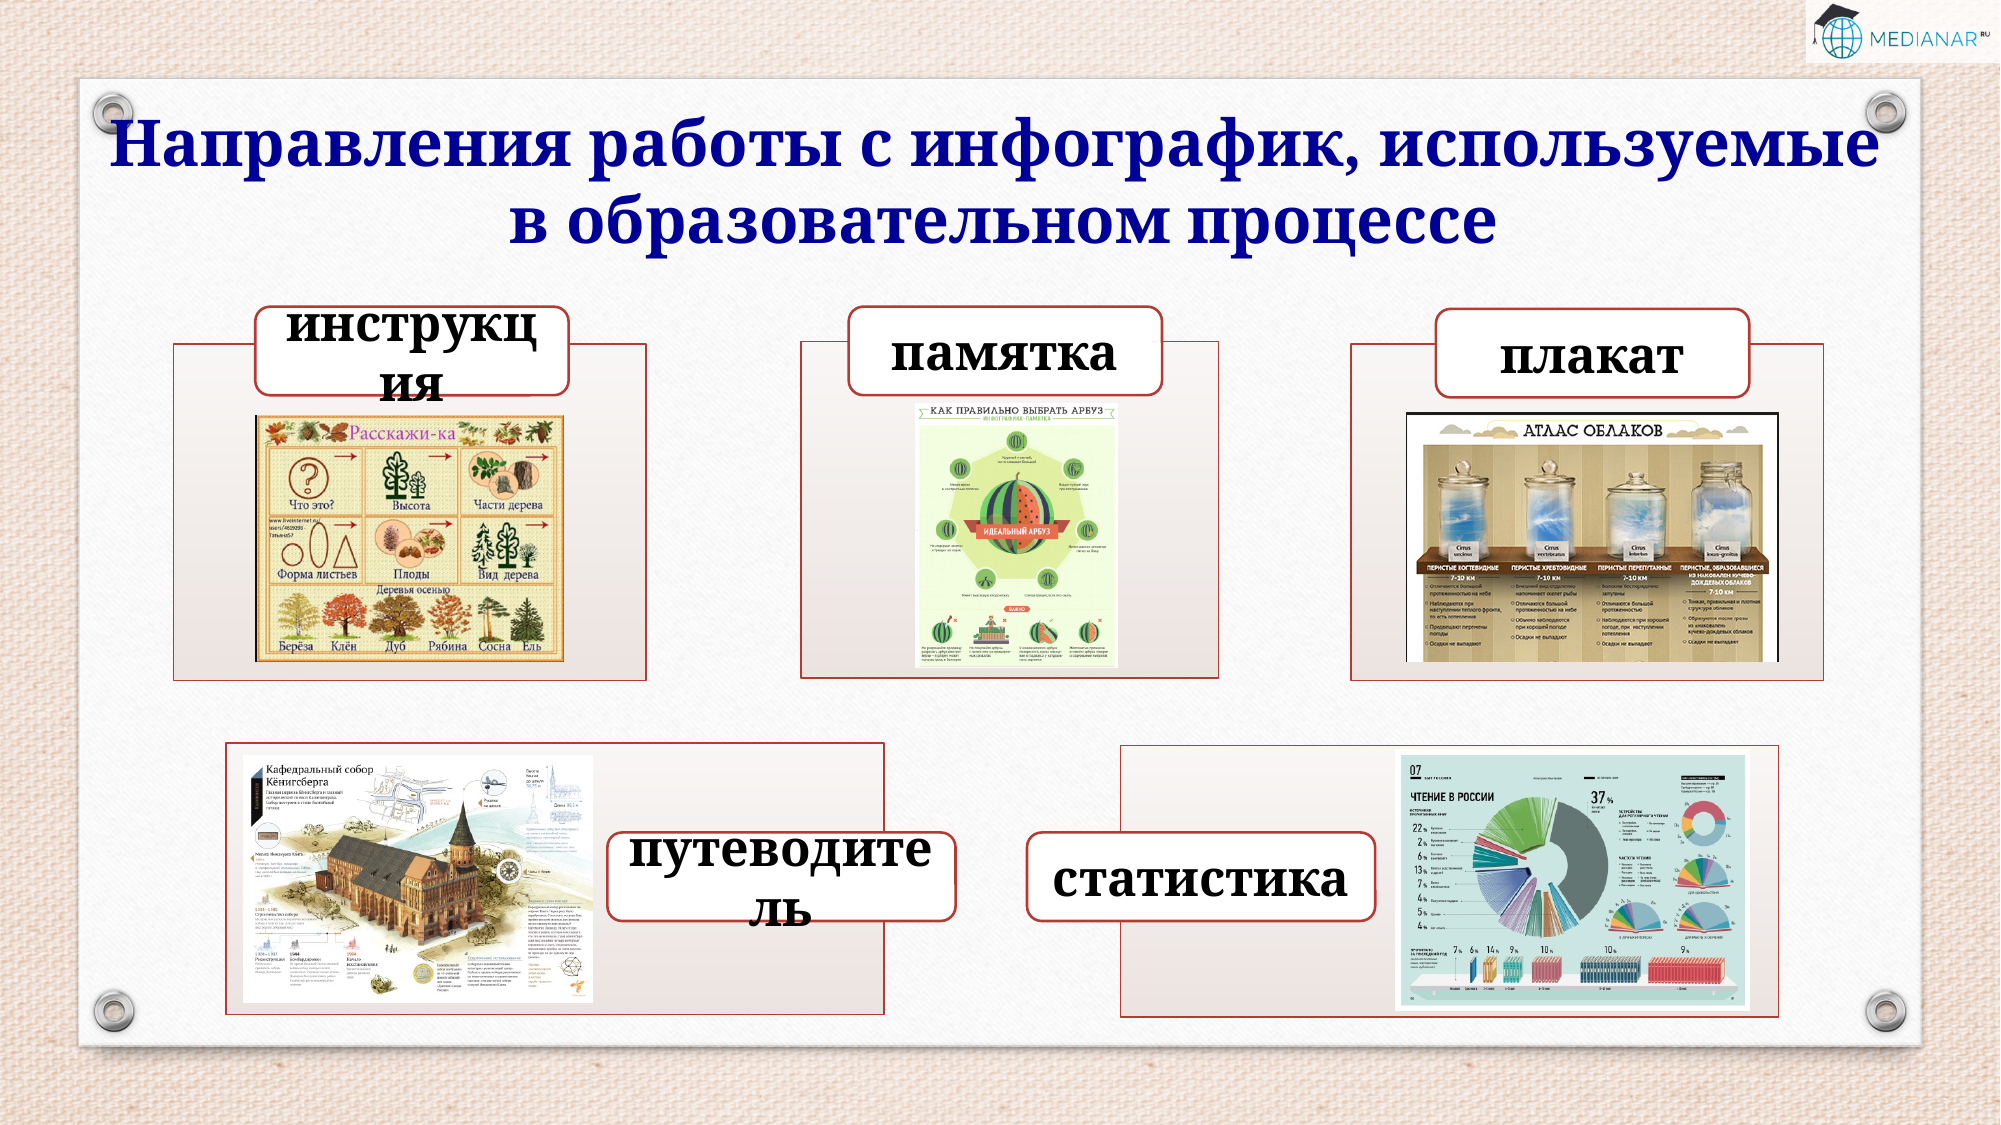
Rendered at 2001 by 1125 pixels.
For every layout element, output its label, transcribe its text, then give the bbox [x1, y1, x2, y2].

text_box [173, 306, 647, 681]
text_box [1350, 308, 1824, 681]
title Направления работы с инфографик, используемые в образовательном процессе [88, 85, 1919, 274]
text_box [800, 306, 1219, 679]
picture [0, 0, 2000, 1125]
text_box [1026, 745, 1779, 1018]
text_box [225, 742, 956, 1015]
